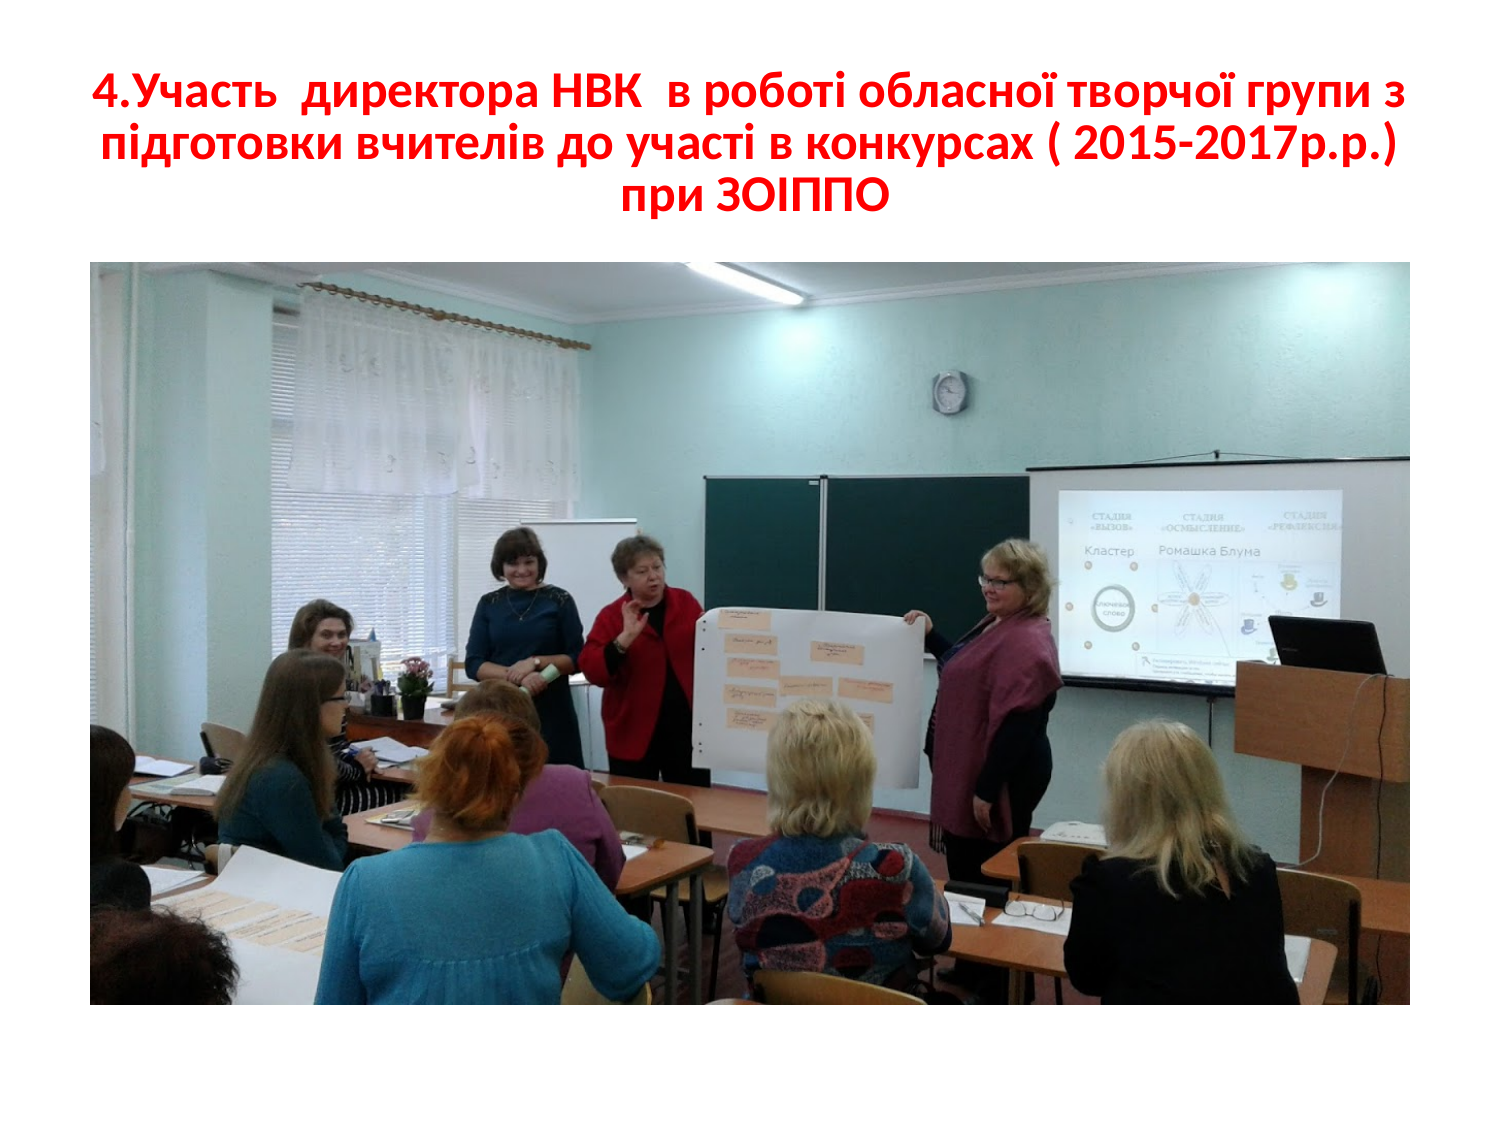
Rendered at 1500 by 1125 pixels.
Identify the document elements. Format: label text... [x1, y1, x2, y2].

title 4.Участь директора НВК в роботі обласної творчої групи з підготовки вчителів до участі в конкурсах ( 2015-2017р.р.) при ЗОІППО [75, 0, 1425, 327]
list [89, 262, 1411, 1006]
